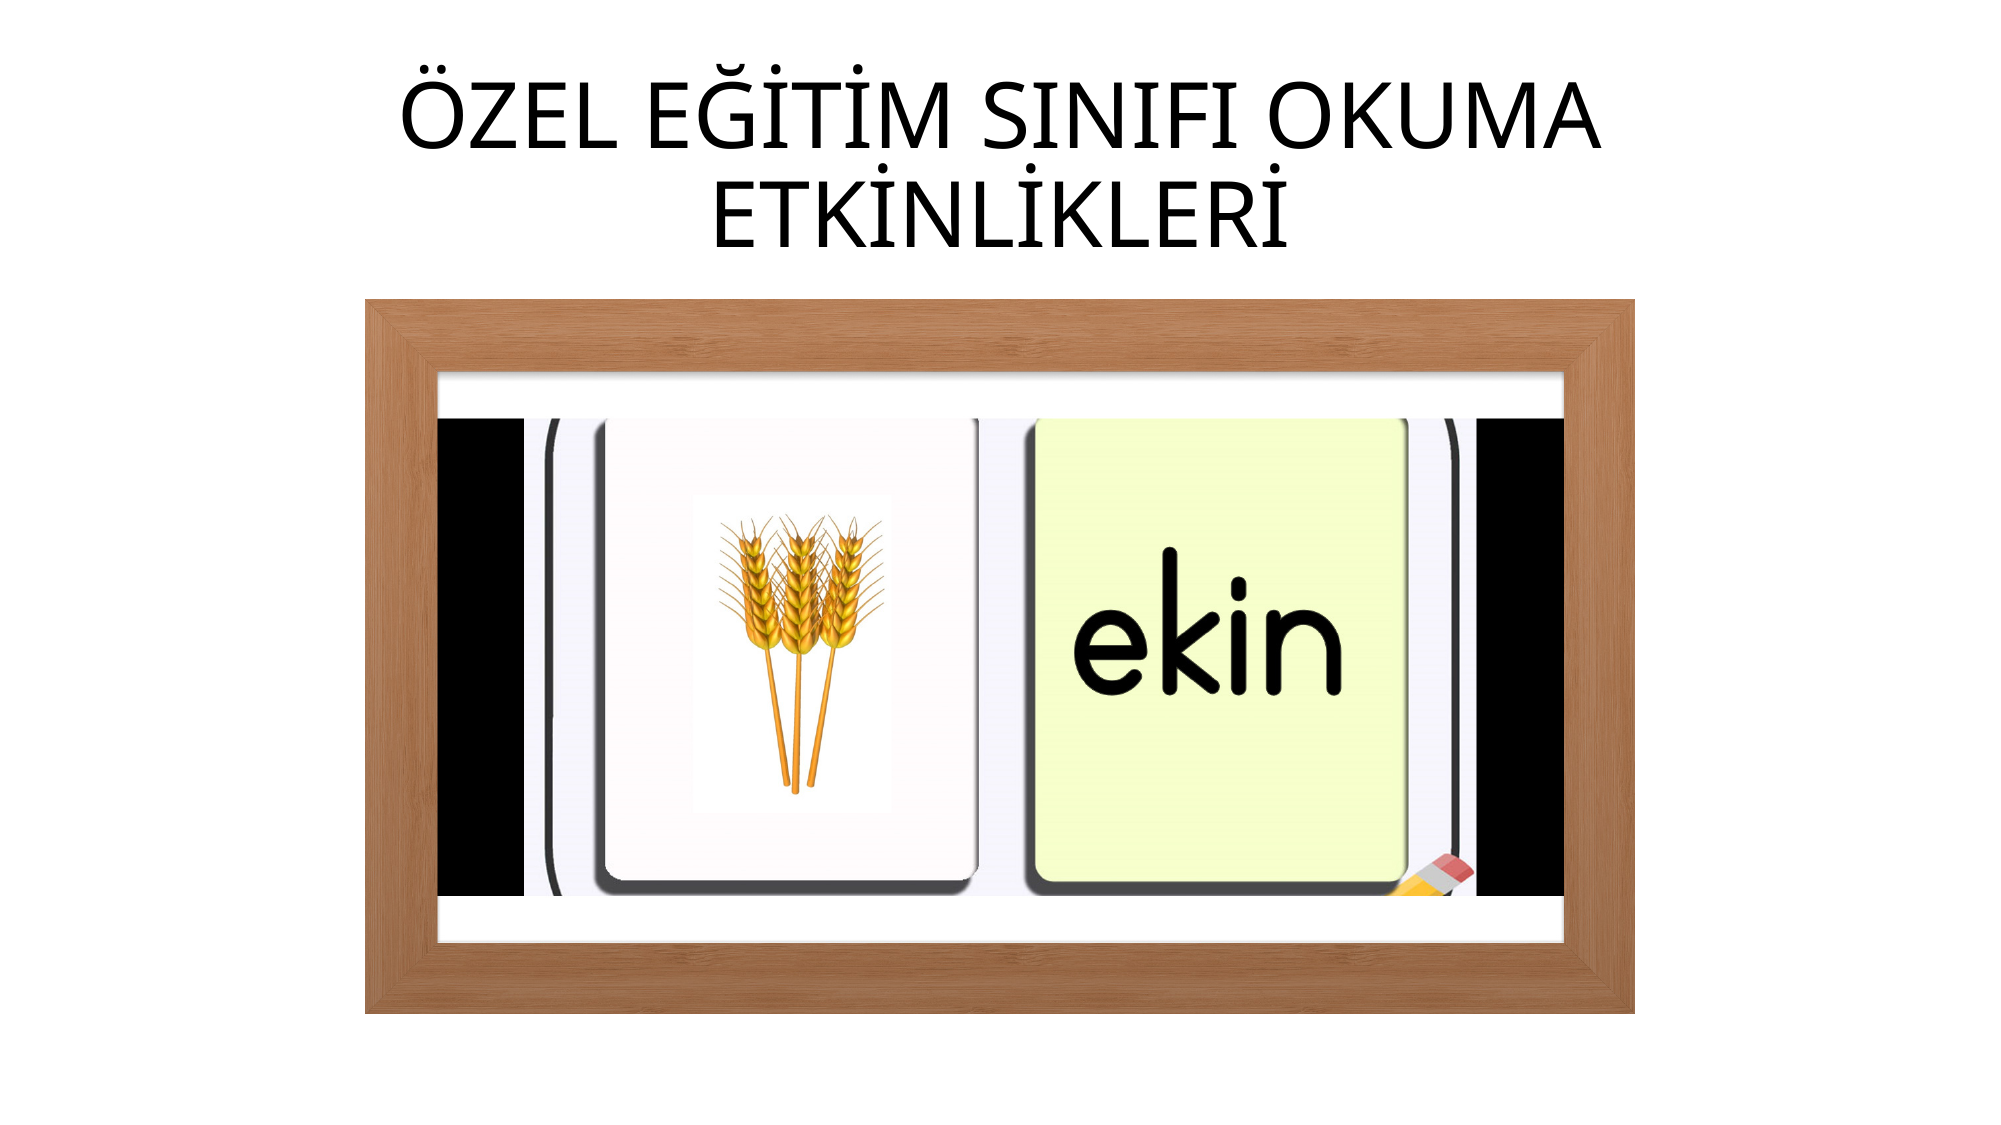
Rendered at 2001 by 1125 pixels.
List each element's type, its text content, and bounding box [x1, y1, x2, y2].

title ÖZEL EĞİTİM SINIFI OKUMA ETKİNLİKLERİ [137, 59, 1863, 278]
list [365, 299, 1635, 1014]
